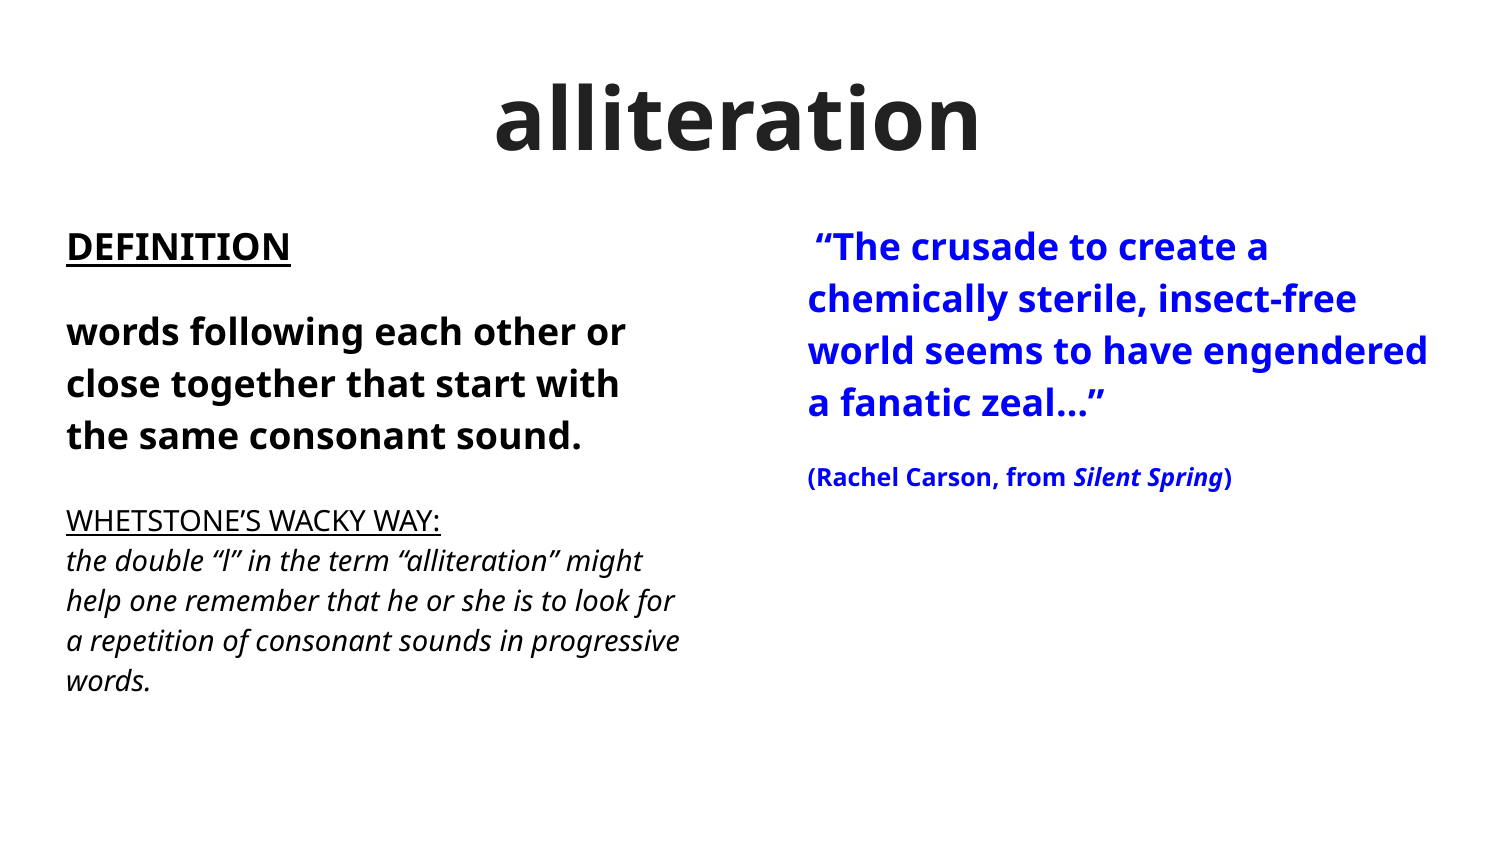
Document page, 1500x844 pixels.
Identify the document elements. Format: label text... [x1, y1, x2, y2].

list DEFINITION words following each other or close together that start with the same consonant sound. WHETSTONE’S WACKY WAY: the double “l” in the term “alliteration” might help one remember that he or she is to look for a repetition of consonant sounds in progressive words. [50, 201, 708, 759]
title alliteration [50, 47, 1450, 180]
list “The crusade to create a chemically sterile, insect-free world seems to have engendered a fanatic zeal…” (Rachel Carson, from Silent Spring) [792, 201, 1450, 750]
